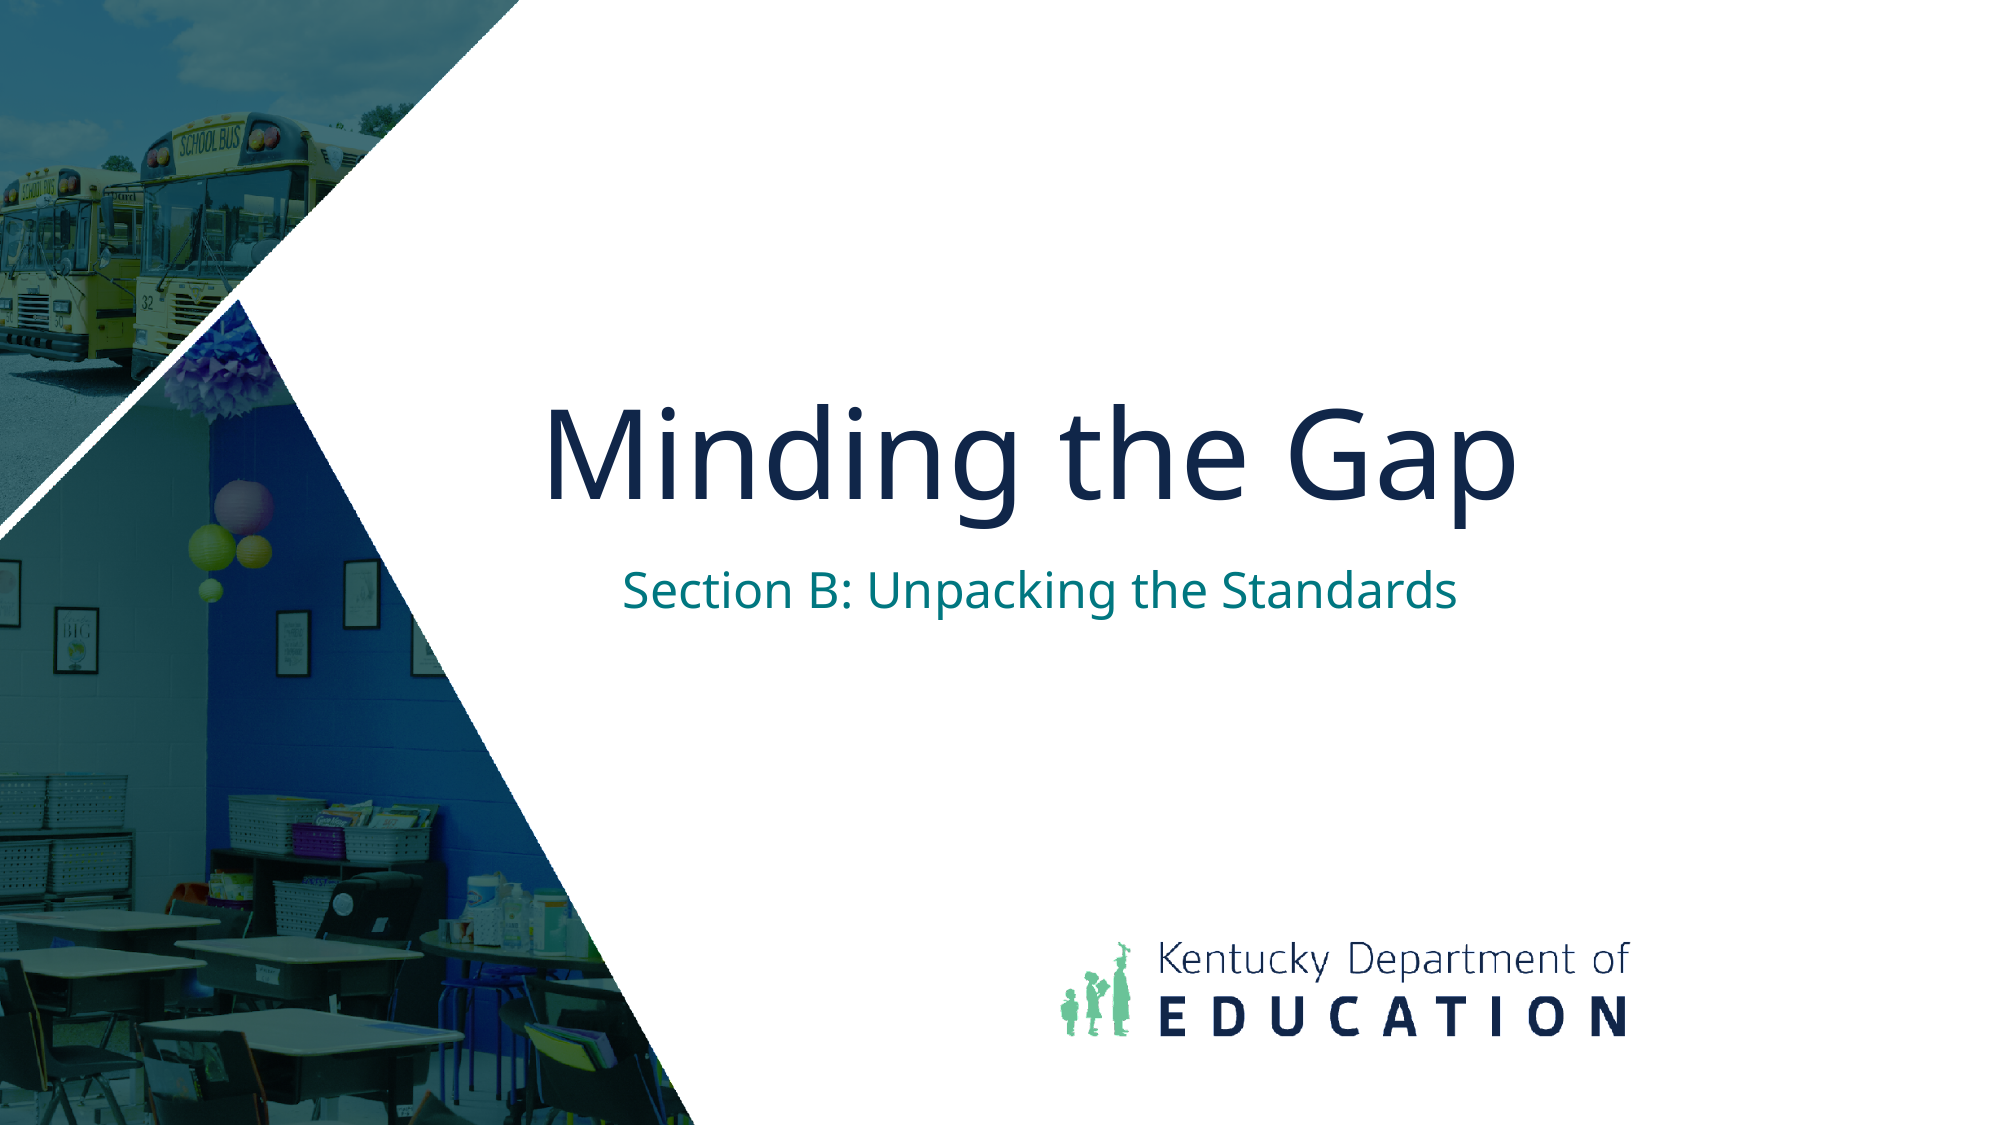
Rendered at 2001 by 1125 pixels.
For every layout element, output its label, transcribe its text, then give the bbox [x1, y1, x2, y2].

picture [0, 0, 2001, 1125]
subtitle Section B: Unpacking the Standards [607, 558, 2000, 830]
title Minding the Gap [524, 142, 2000, 535]
